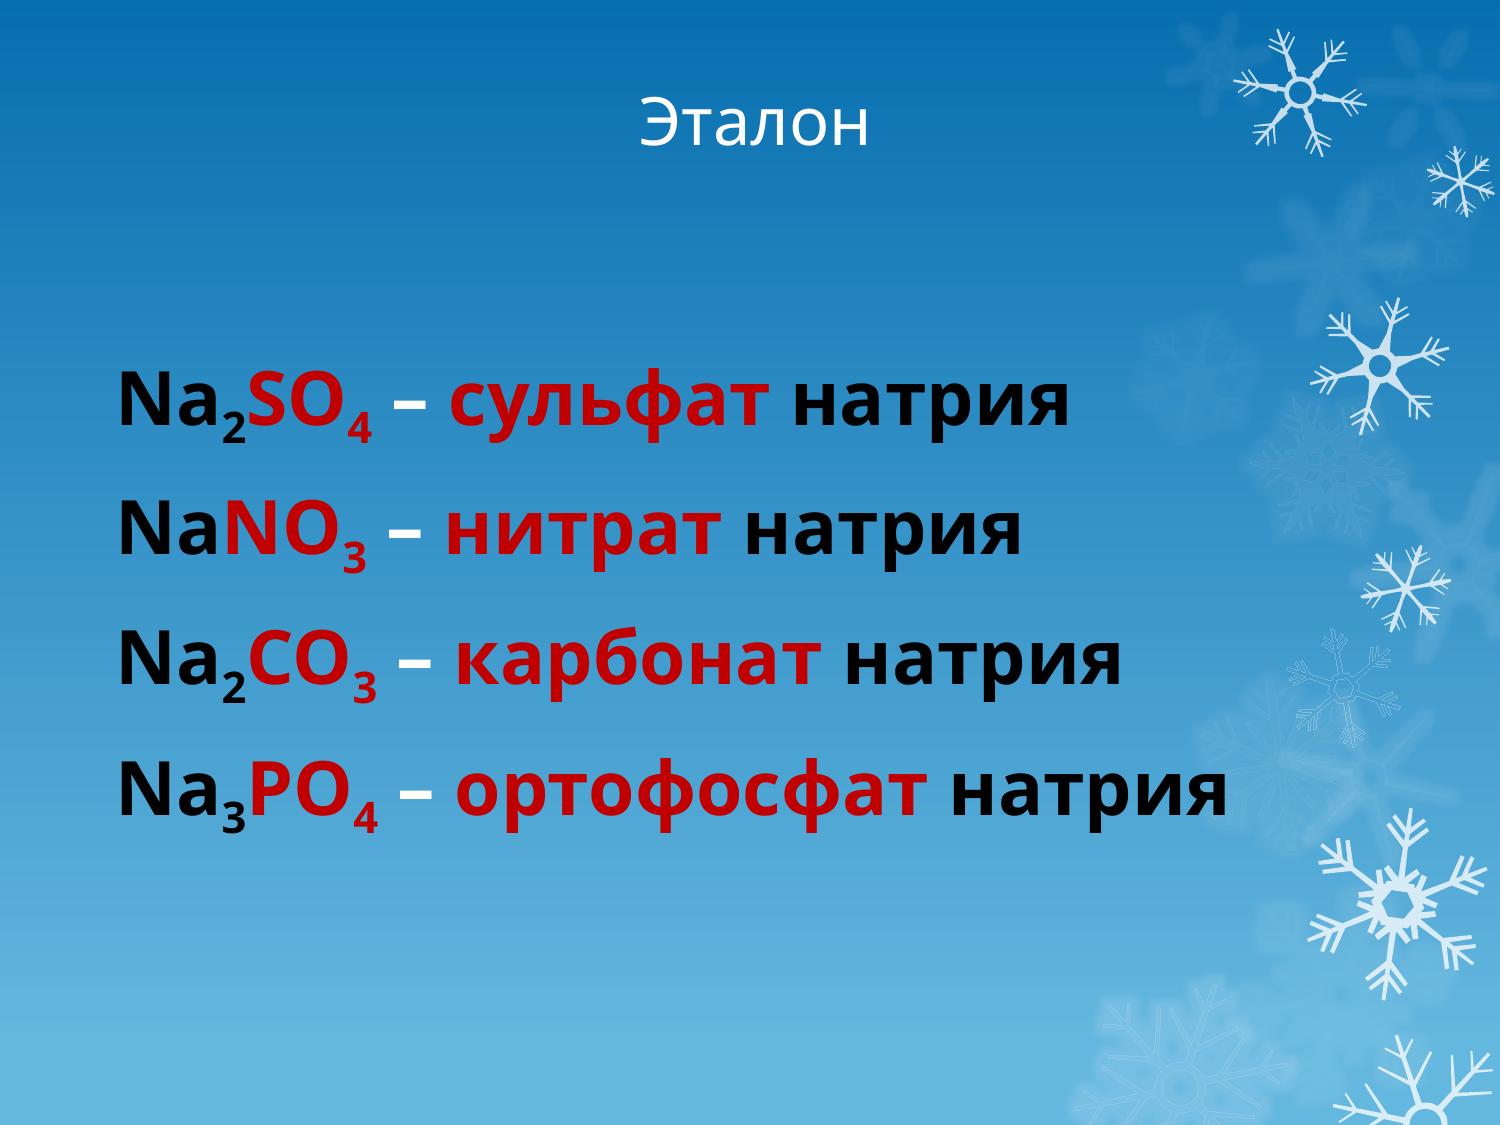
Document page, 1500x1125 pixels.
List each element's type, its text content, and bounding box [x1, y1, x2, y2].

list Na2SO4 – сульфат натрия NaNO3 – нитрат натрия Na2CO3 – карбонат натрия Na3PO4 – ортофосфат натрия [100, 296, 1436, 962]
title Эталон [171, 42, 1340, 195]
